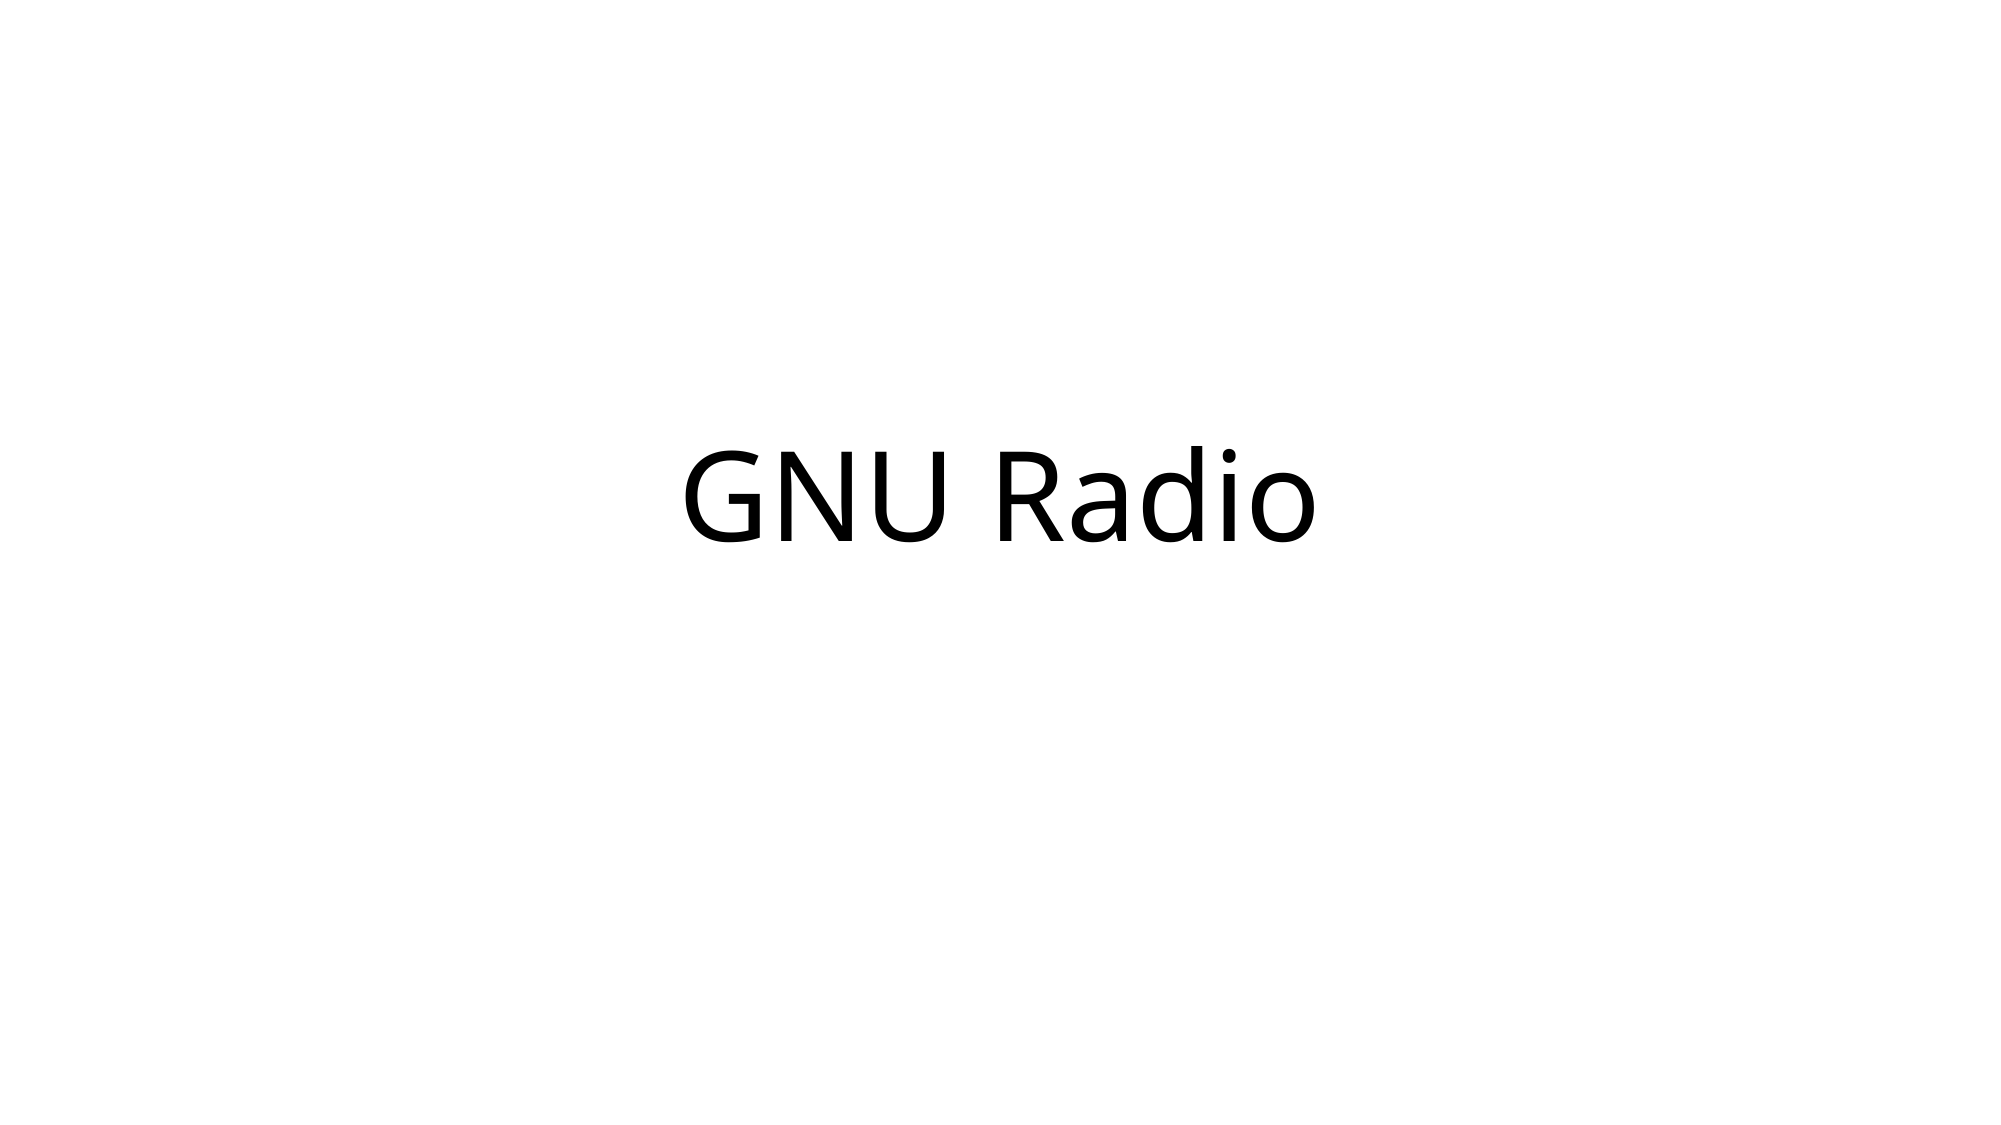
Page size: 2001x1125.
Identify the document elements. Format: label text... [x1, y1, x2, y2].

title GNU Radio [249, 184, 1750, 576]
